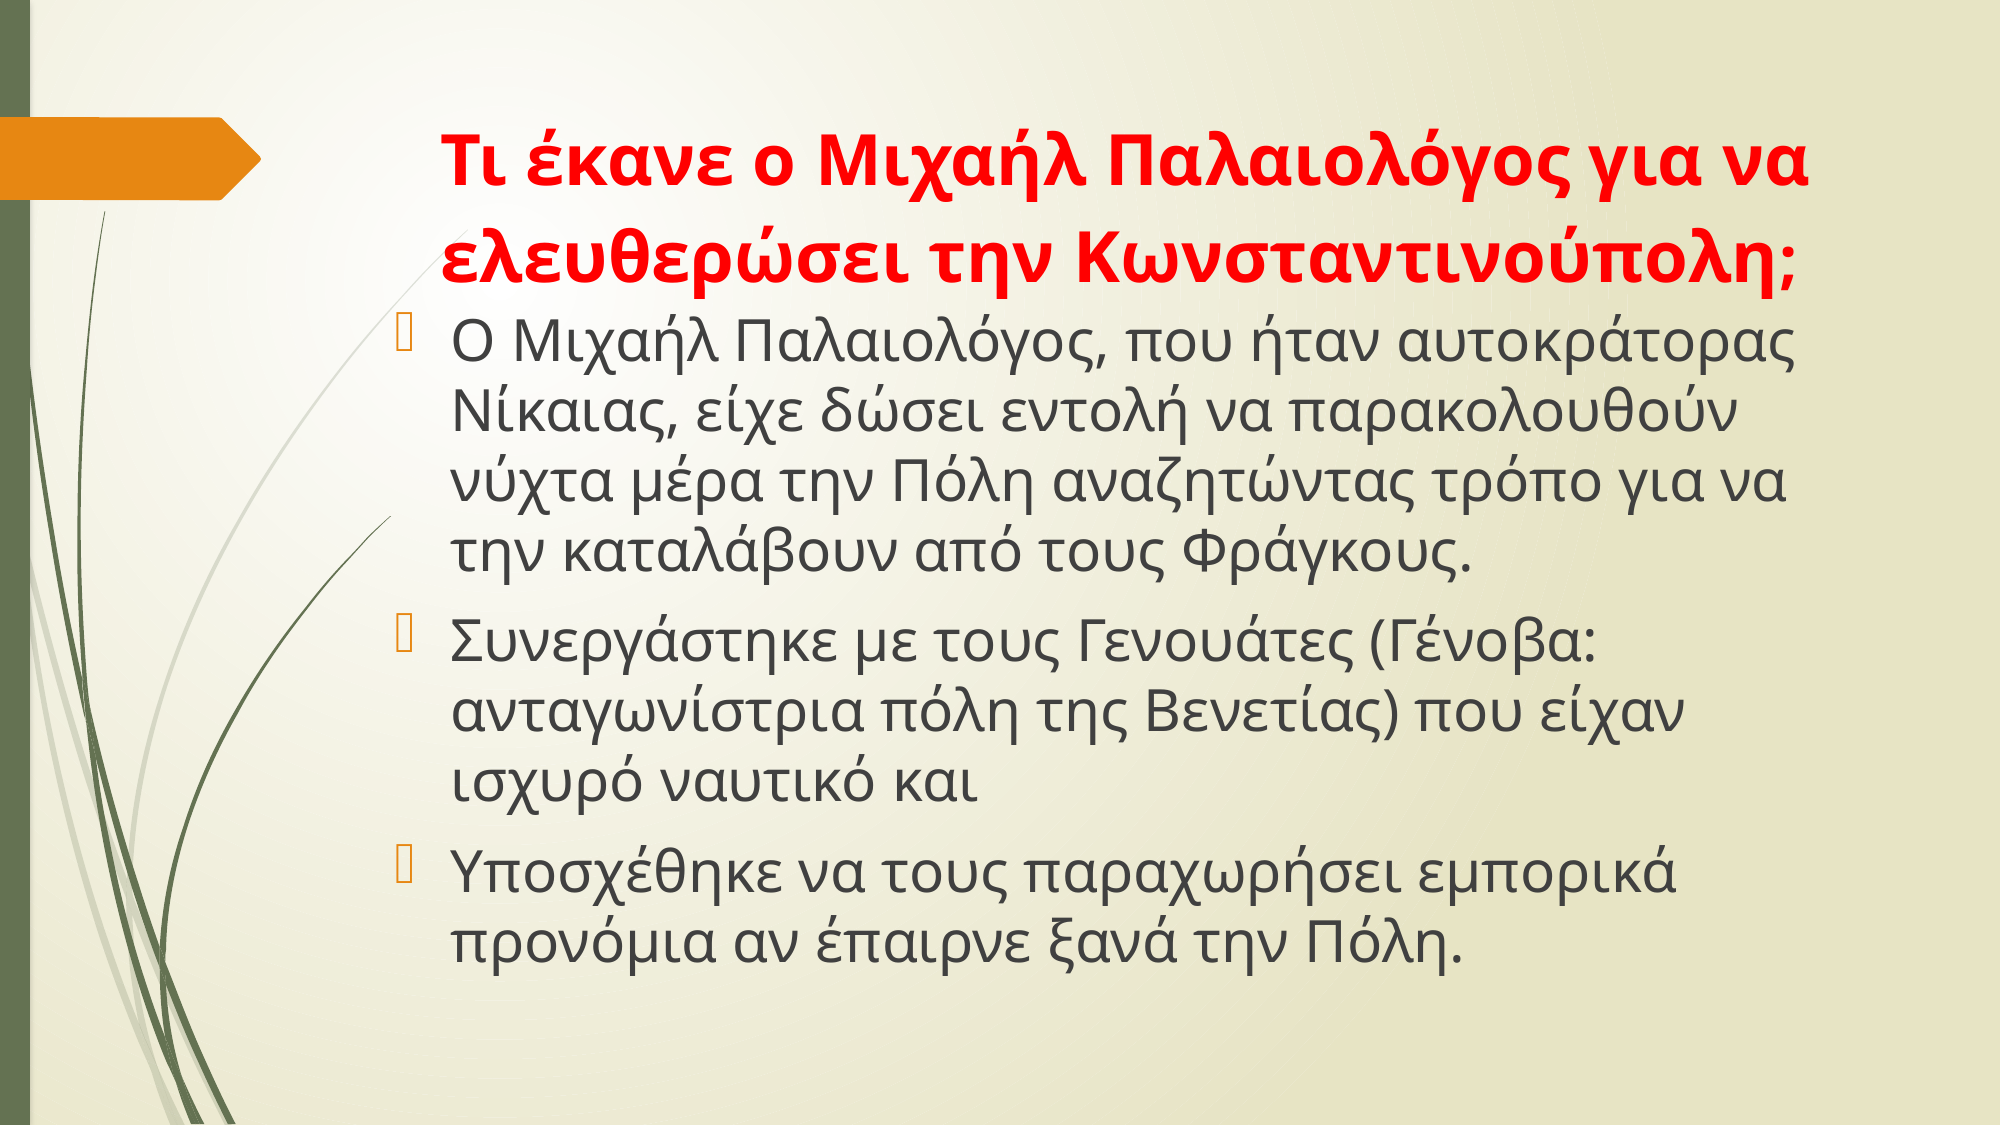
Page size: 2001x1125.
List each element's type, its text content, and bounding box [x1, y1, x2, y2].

list Ο Μιχαήλ Παλαιολόγος, που ήταν αυτοκράτορας Νίκαιας, είχε δώσει εντολή να παρακολουθούν νύχτα μέρα την Πόλη αναζητώντας τρόπο για να την καταλάβουν από τους Φράγκους. Συνεργάστηκε με τους Γενουάτες (Γένοβα: ανταγωνίστρια πόλη της Βενετίας) που είχαν ισχυρό ναυτικό και Υποσχέθηκε να τους παραχωρήσει εμπορικά προνόμια αν έπαιρνε ξανά την Πόλη. [379, 295, 1843, 915]
title Τι έκανε ο Μιχαήλ Παλαιολόγος για να ελευθερώσει την Κωνσταντινούπολη; [425, 102, 1888, 313]
